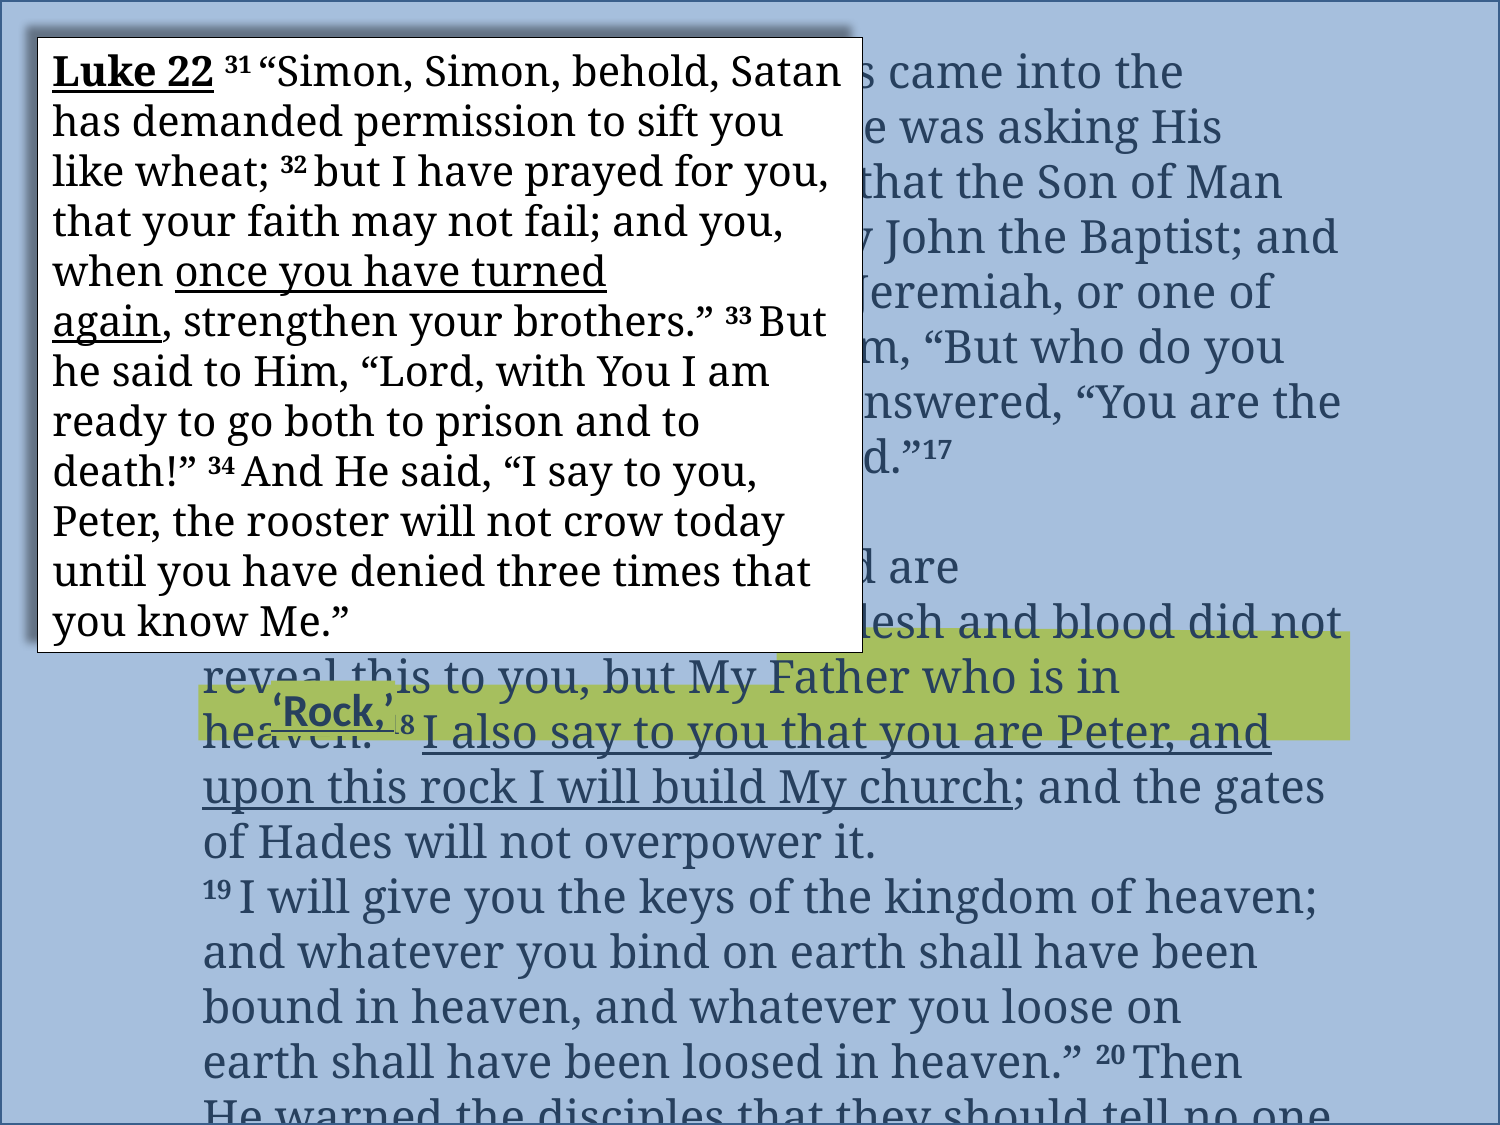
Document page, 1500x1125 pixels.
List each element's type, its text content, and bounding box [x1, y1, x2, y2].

text_box Luke 22 31 “Simon, Simon, behold, Satan has demanded permission to sift you like wheat; 32 but I have prayed for you, that your faith may not fail; and you, when once you have turned again, strengthen your brothers.” 33 But he said to Him, “Lord, with You I am ready to go both to prison and to death!” 34 And He said, “I say to you, Peter, the rooster will not crow today until you have denied three times that you know Me.” [37, 37, 863, 653]
text_box [0, 0, 1500, 1125]
